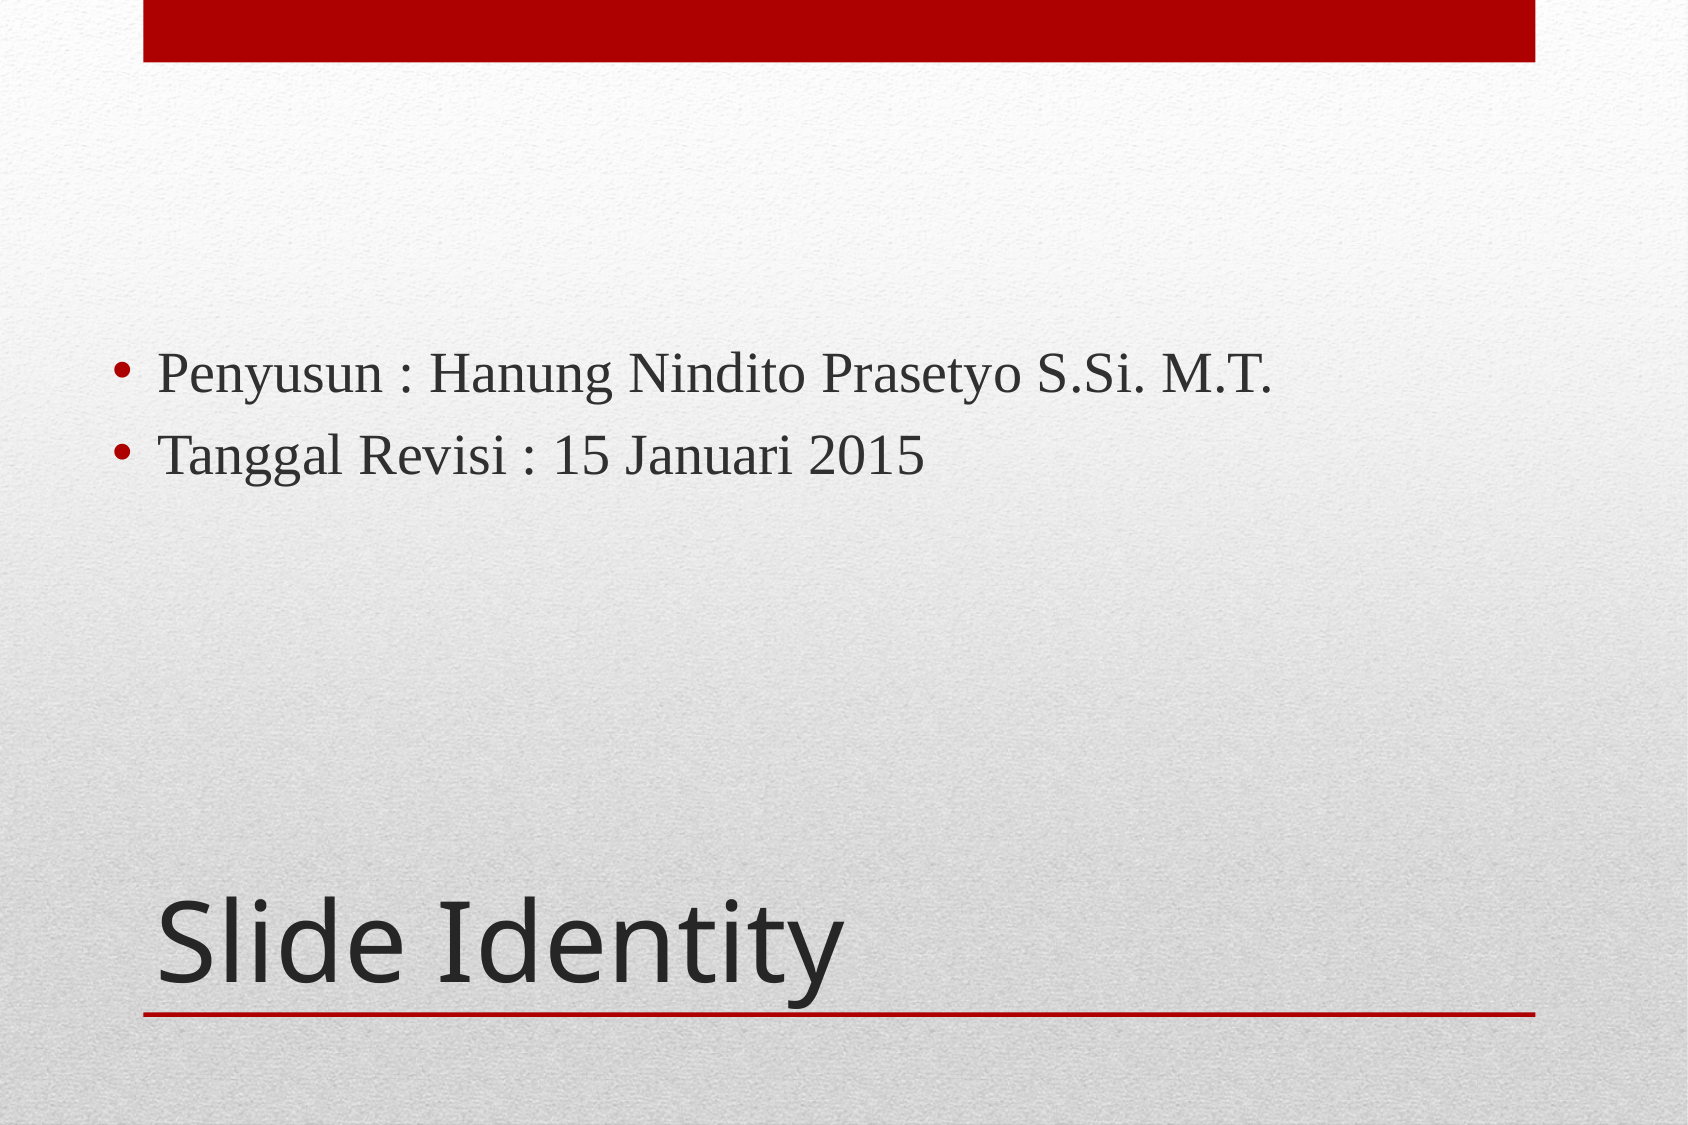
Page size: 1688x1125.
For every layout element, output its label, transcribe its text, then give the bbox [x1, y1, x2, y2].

list Penyusun : Hanung Nindito Prasetyo S.Si. M.T. Tanggal Revisi : 15 Januari 2015 [97, 121, 1457, 758]
title Slide Identity [140, 758, 1393, 1013]
